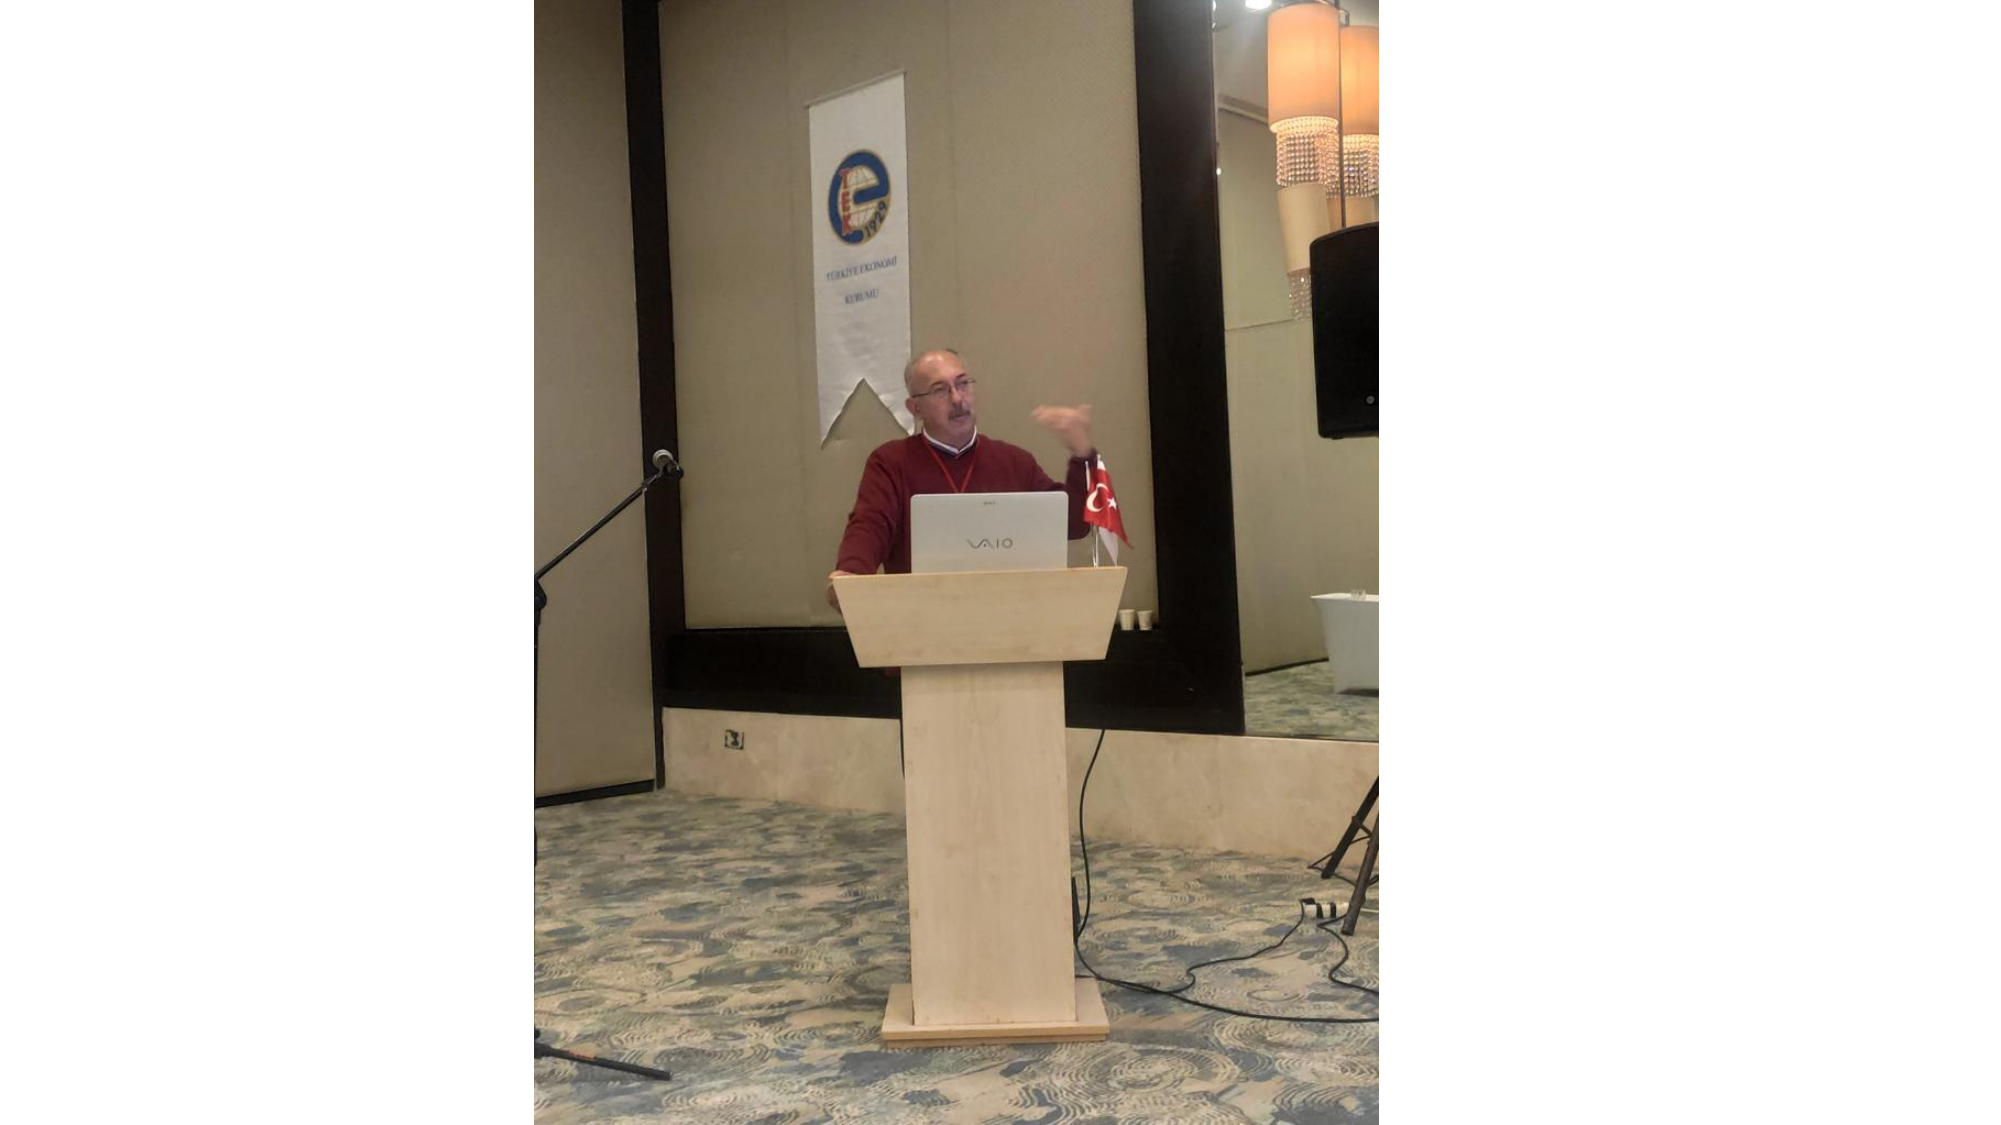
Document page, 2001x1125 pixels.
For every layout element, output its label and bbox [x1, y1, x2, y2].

list [534, 0, 1379, 1125]
